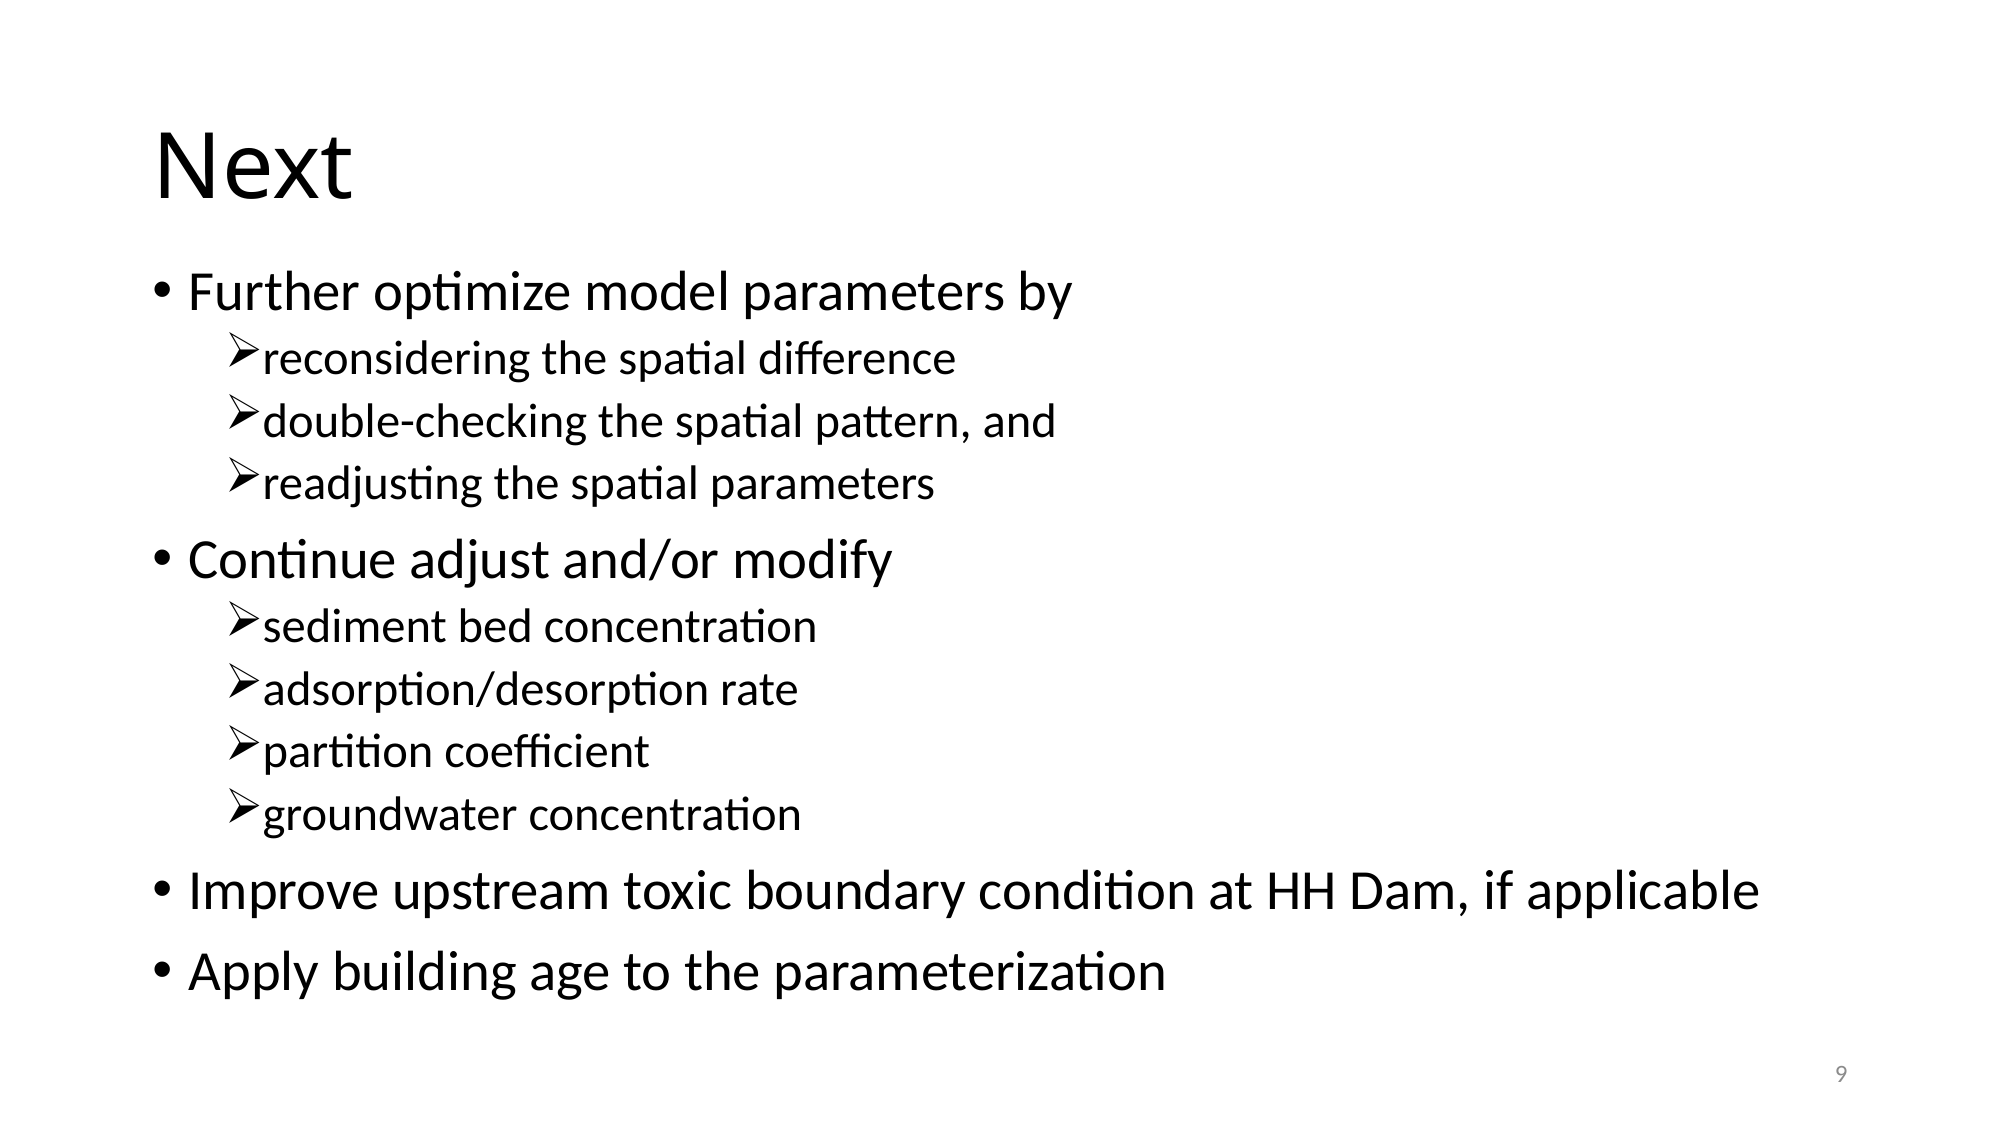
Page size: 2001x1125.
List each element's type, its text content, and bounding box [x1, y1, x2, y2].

list Further optimize model parameters by reconsidering the spatial difference double-checking the spatial pattern, and readjusting the spatial parameters Continue adjust and/or modify sediment bed concentration adsorption/desorption rate partition coefficient groundwater concentration Improve upstream toxic boundary condition at HH Dam, if applicable Apply building age to the parameterization [137, 254, 1863, 1017]
slide_number 9 [1412, 1042, 1863, 1103]
title Next [137, 59, 1863, 254]
